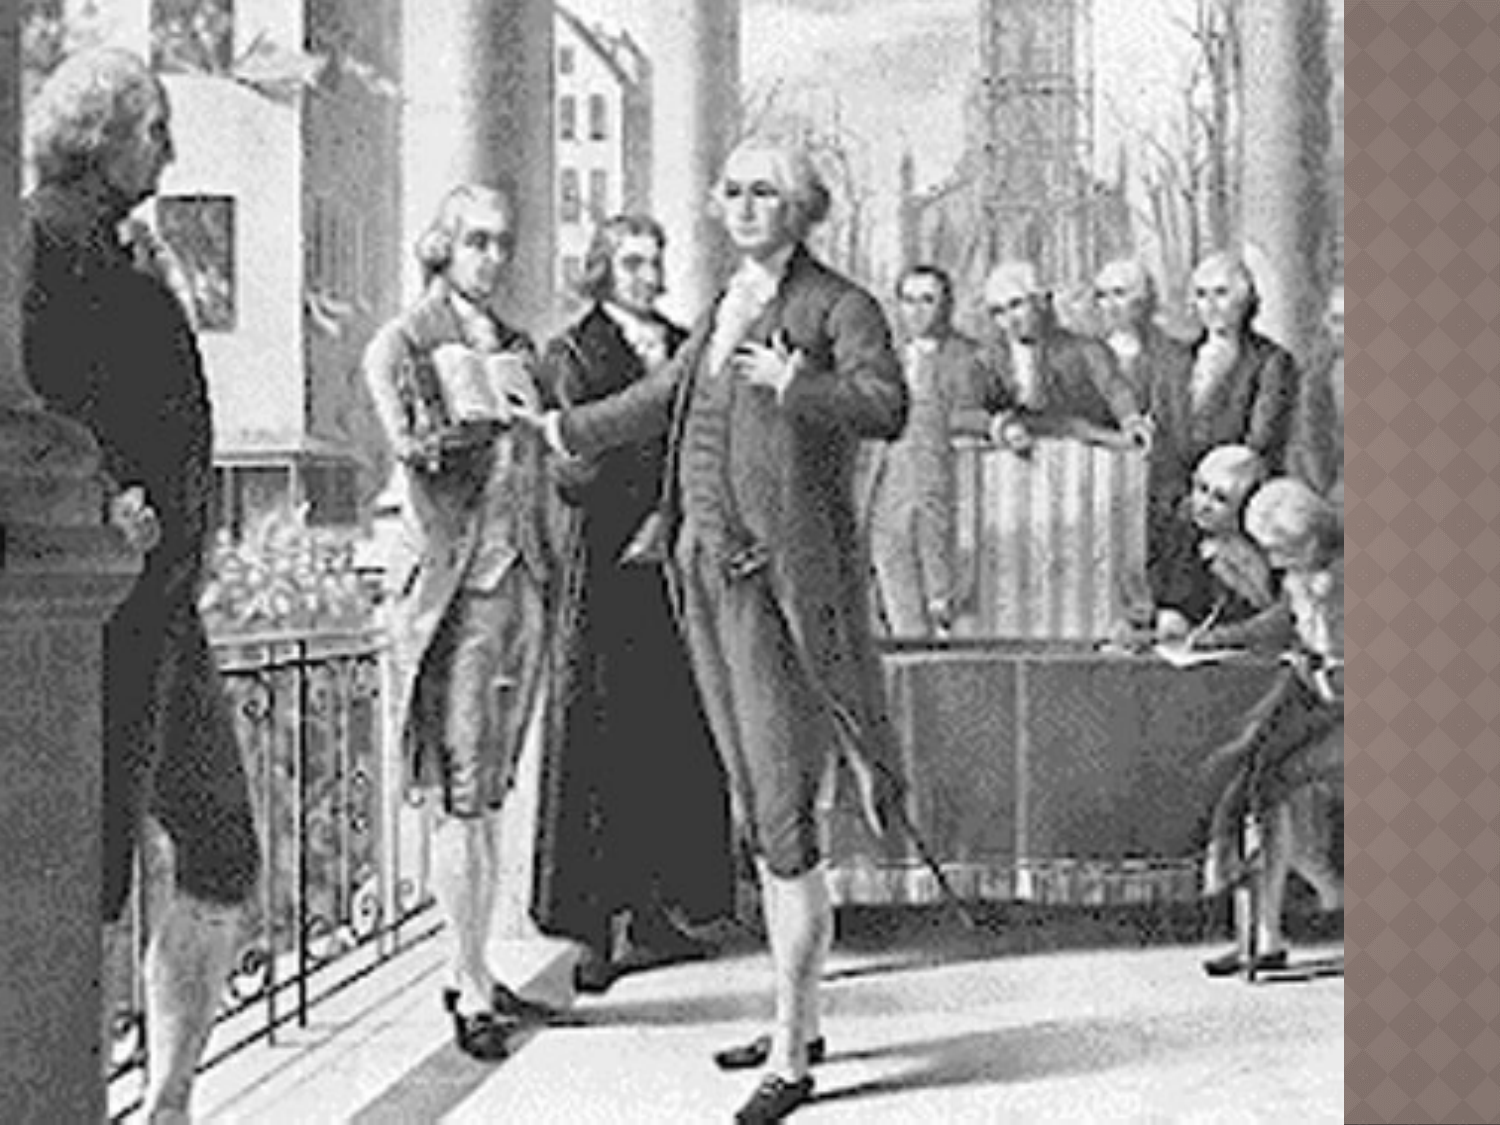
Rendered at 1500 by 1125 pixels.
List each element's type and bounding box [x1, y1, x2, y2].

picture [0, 0, 1345, 1125]
